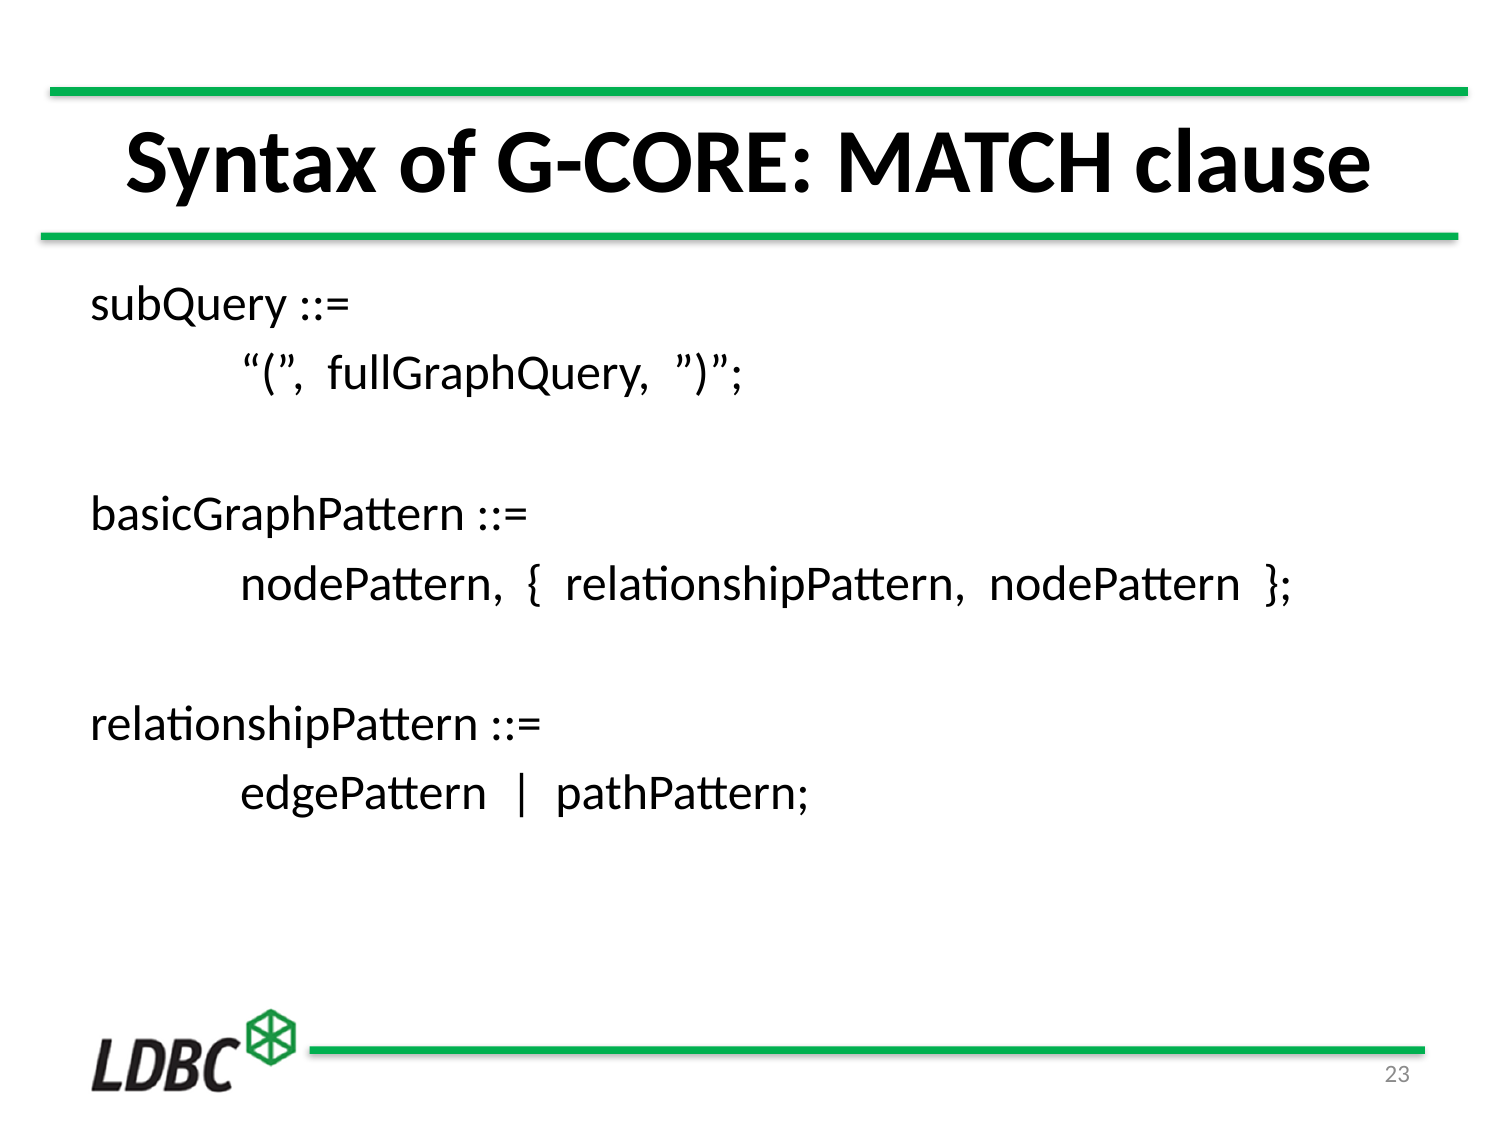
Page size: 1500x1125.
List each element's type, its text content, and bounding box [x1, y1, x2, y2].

title Syntax of G-CORE: MATCH clause [75, 62, 1425, 250]
list subQuery ::= “(”, fullGraphQuery, ”)”; basicGraphPattern ::= nodePattern, { relationshipPattern, nodePattern }; relationshipPattern ::= edgePattern | pathPattern; [75, 262, 1425, 1005]
slide_number 23 [1074, 1042, 1425, 1103]
picture [87, 1005, 301, 1097]
